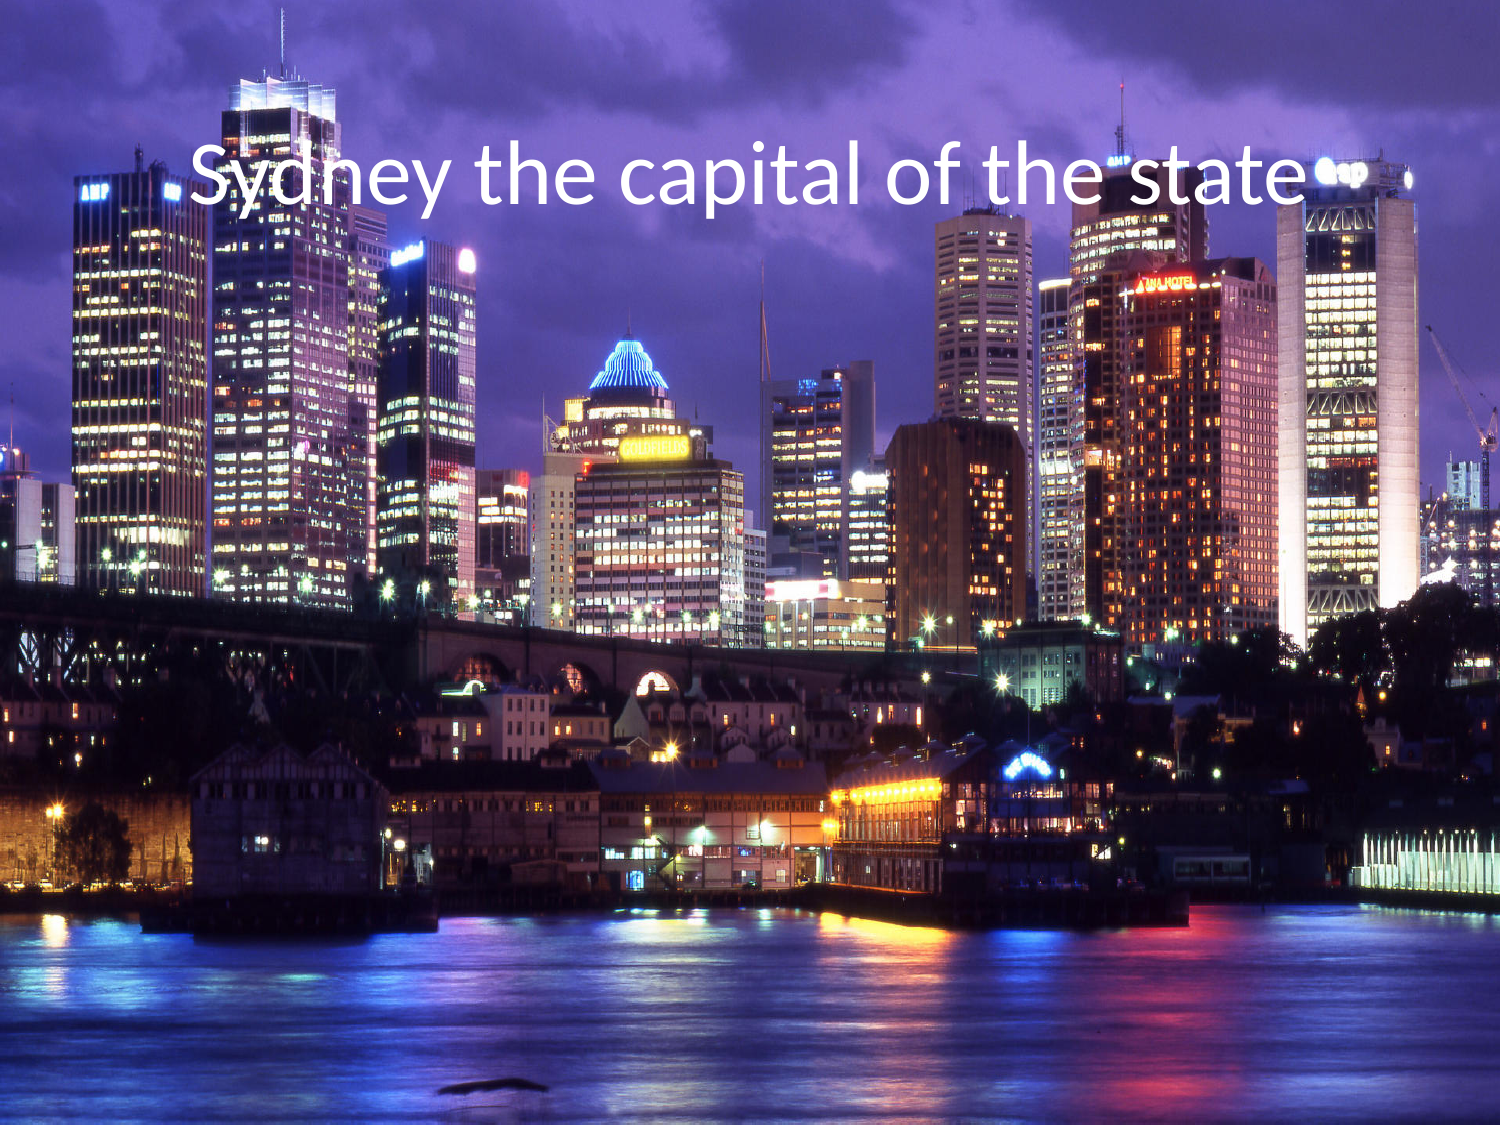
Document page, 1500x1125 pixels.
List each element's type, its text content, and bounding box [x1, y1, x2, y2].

title Sydney the capital of the state [75, 45, 1425, 291]
picture [0, 0, 1500, 1125]
